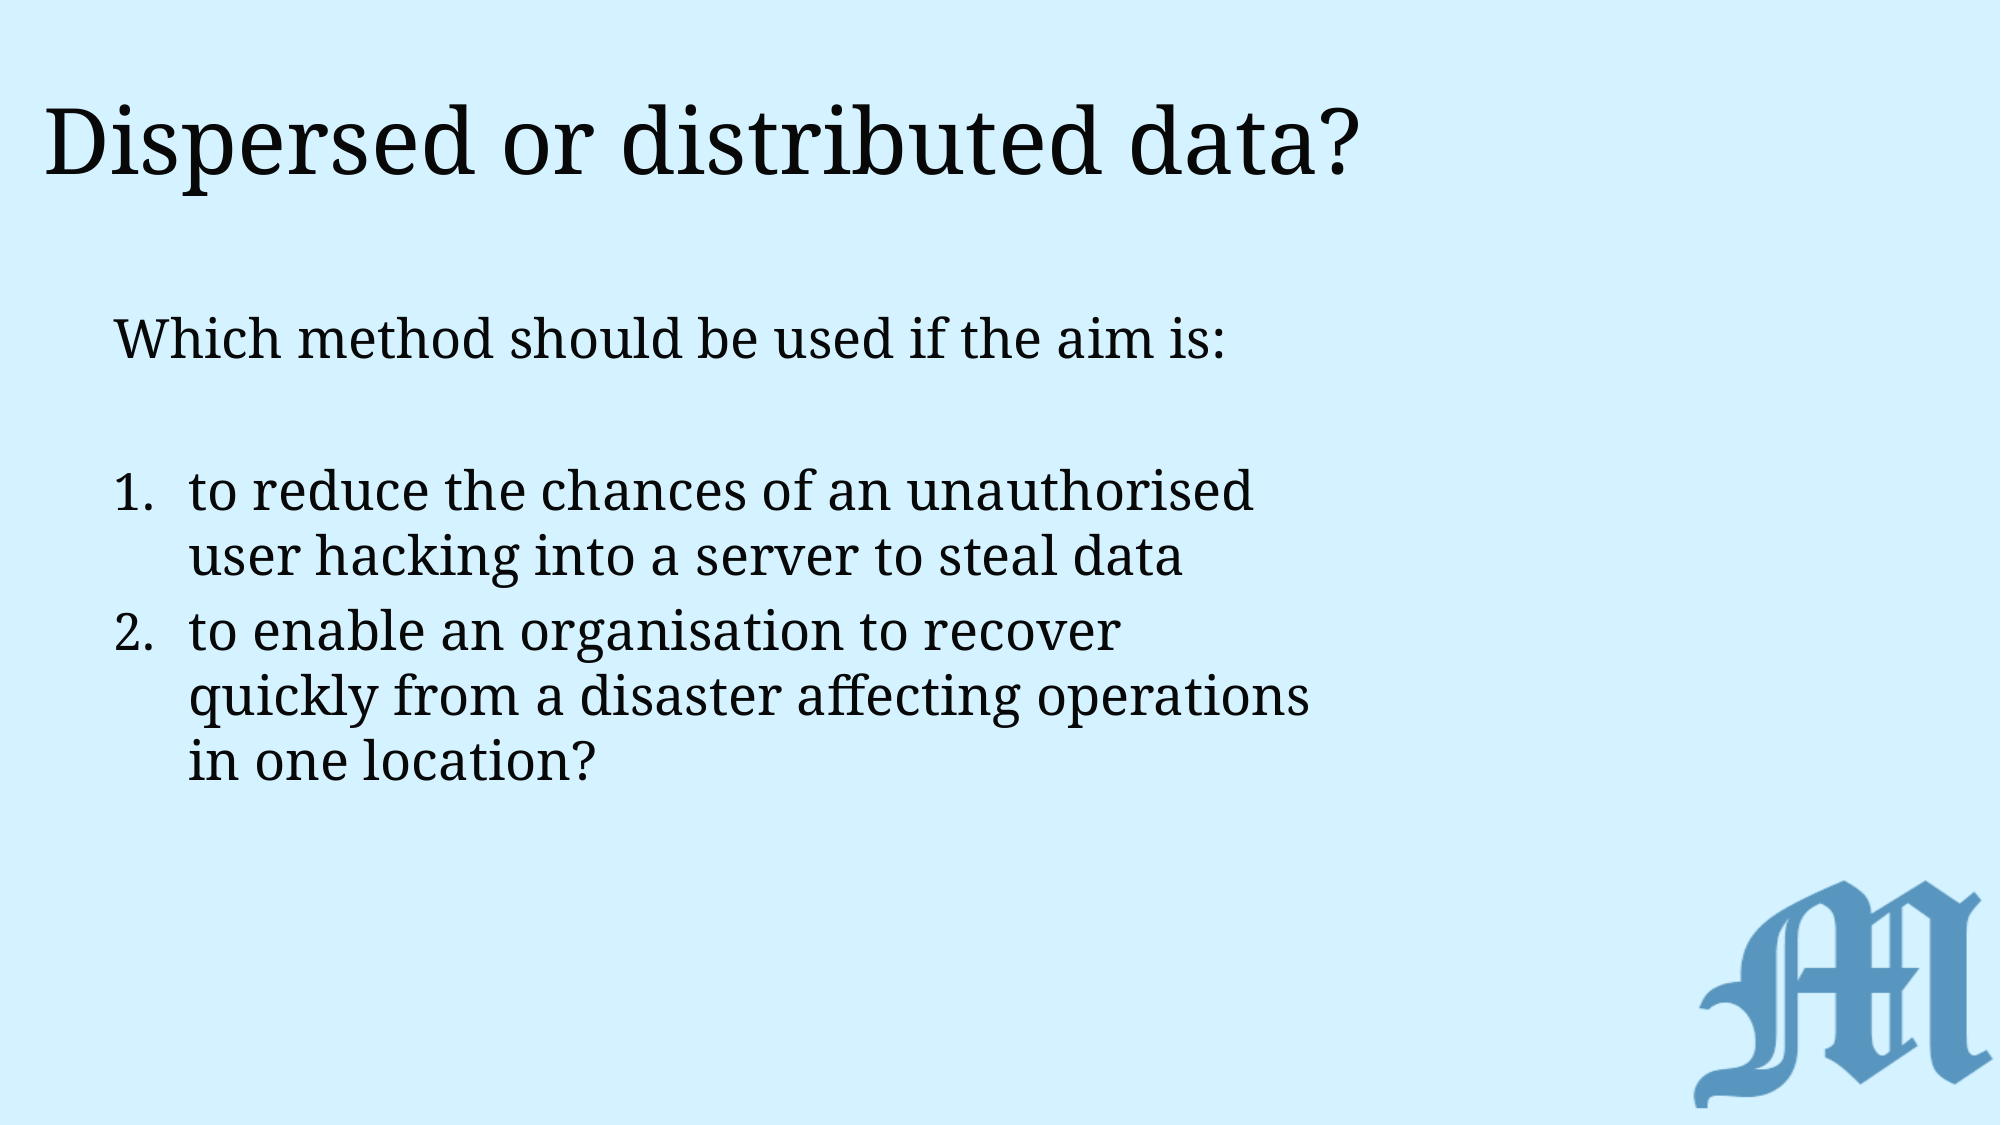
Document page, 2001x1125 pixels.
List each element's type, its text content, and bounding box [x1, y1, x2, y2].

title Dispersed or distributed data? [43, 51, 1394, 194]
list Which method should be used if the aim is: to reduce the chances of an unauthorised user hacking into a server to steal data to enable an organisation to recover quickly from a disaster affecting operations in one location? [98, 297, 1340, 749]
